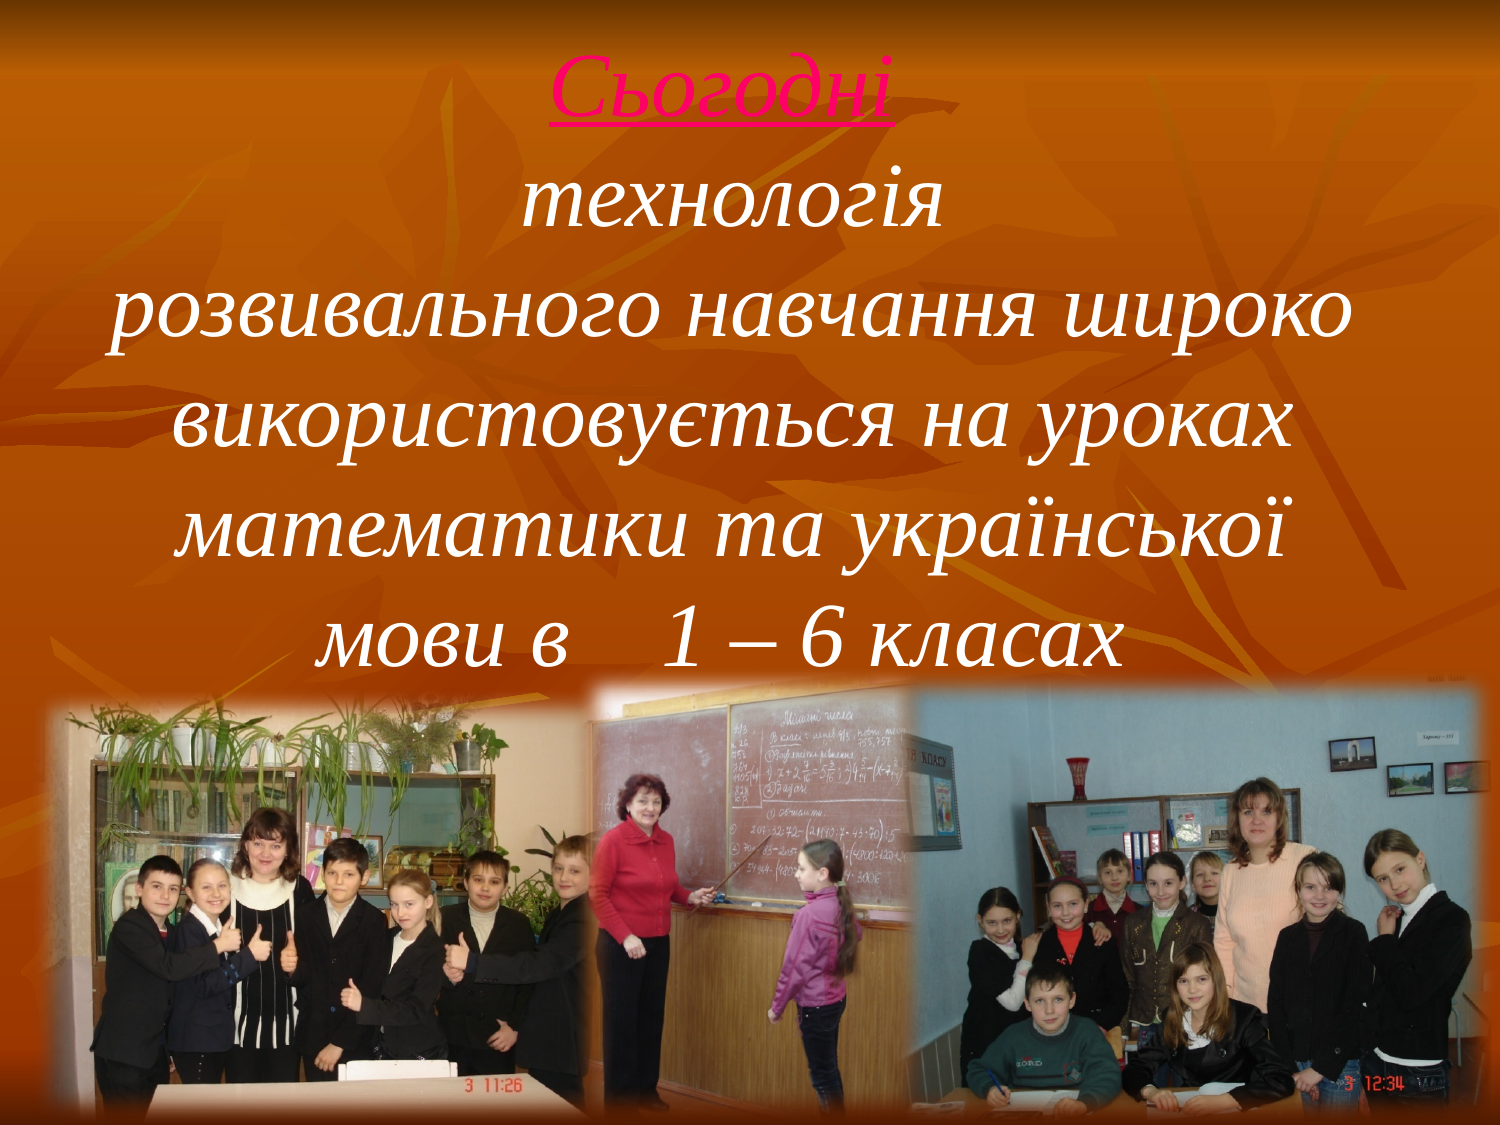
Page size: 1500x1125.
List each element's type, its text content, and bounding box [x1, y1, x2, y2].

picture [30, 666, 1500, 1125]
title Сьогодні технологія розвивального навчання широко використовується на уроках математики та української мови в 1 – 6 класах [58, 316, 1409, 505]
